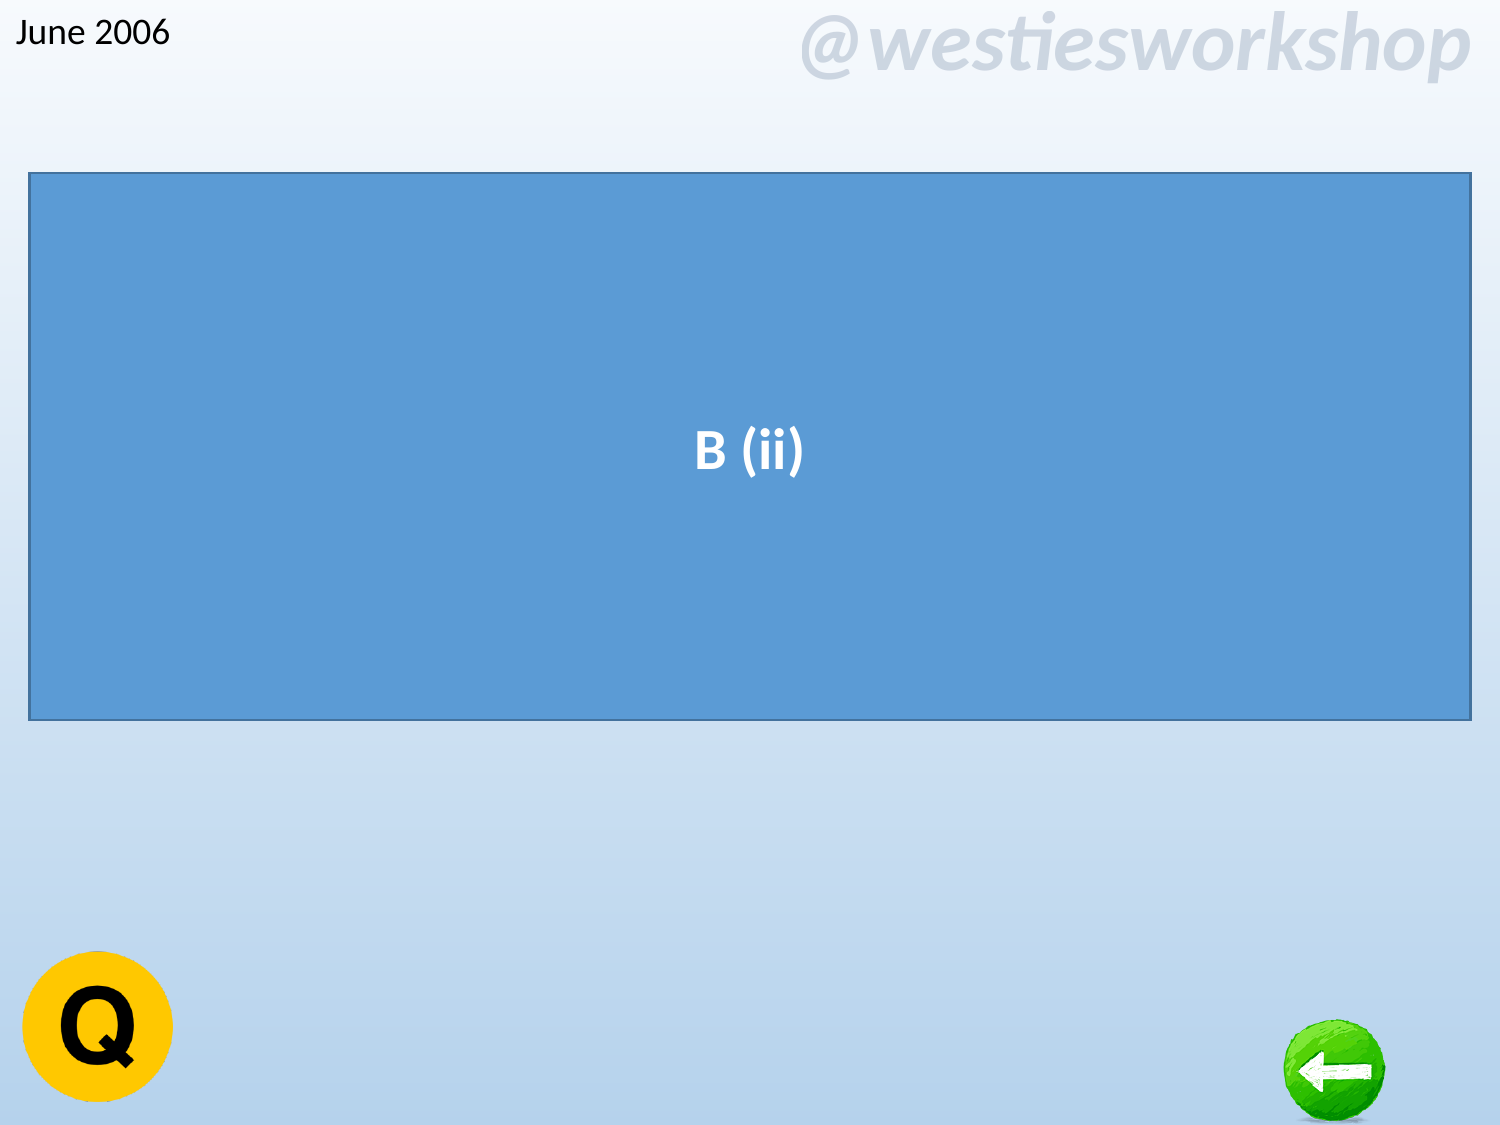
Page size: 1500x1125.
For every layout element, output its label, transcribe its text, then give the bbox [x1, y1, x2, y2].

picture [0, 928, 197, 1125]
picture [1281, 1019, 1387, 1125]
picture [29, 172, 1471, 720]
text_box June 2006 [1, 0, 186, 60]
